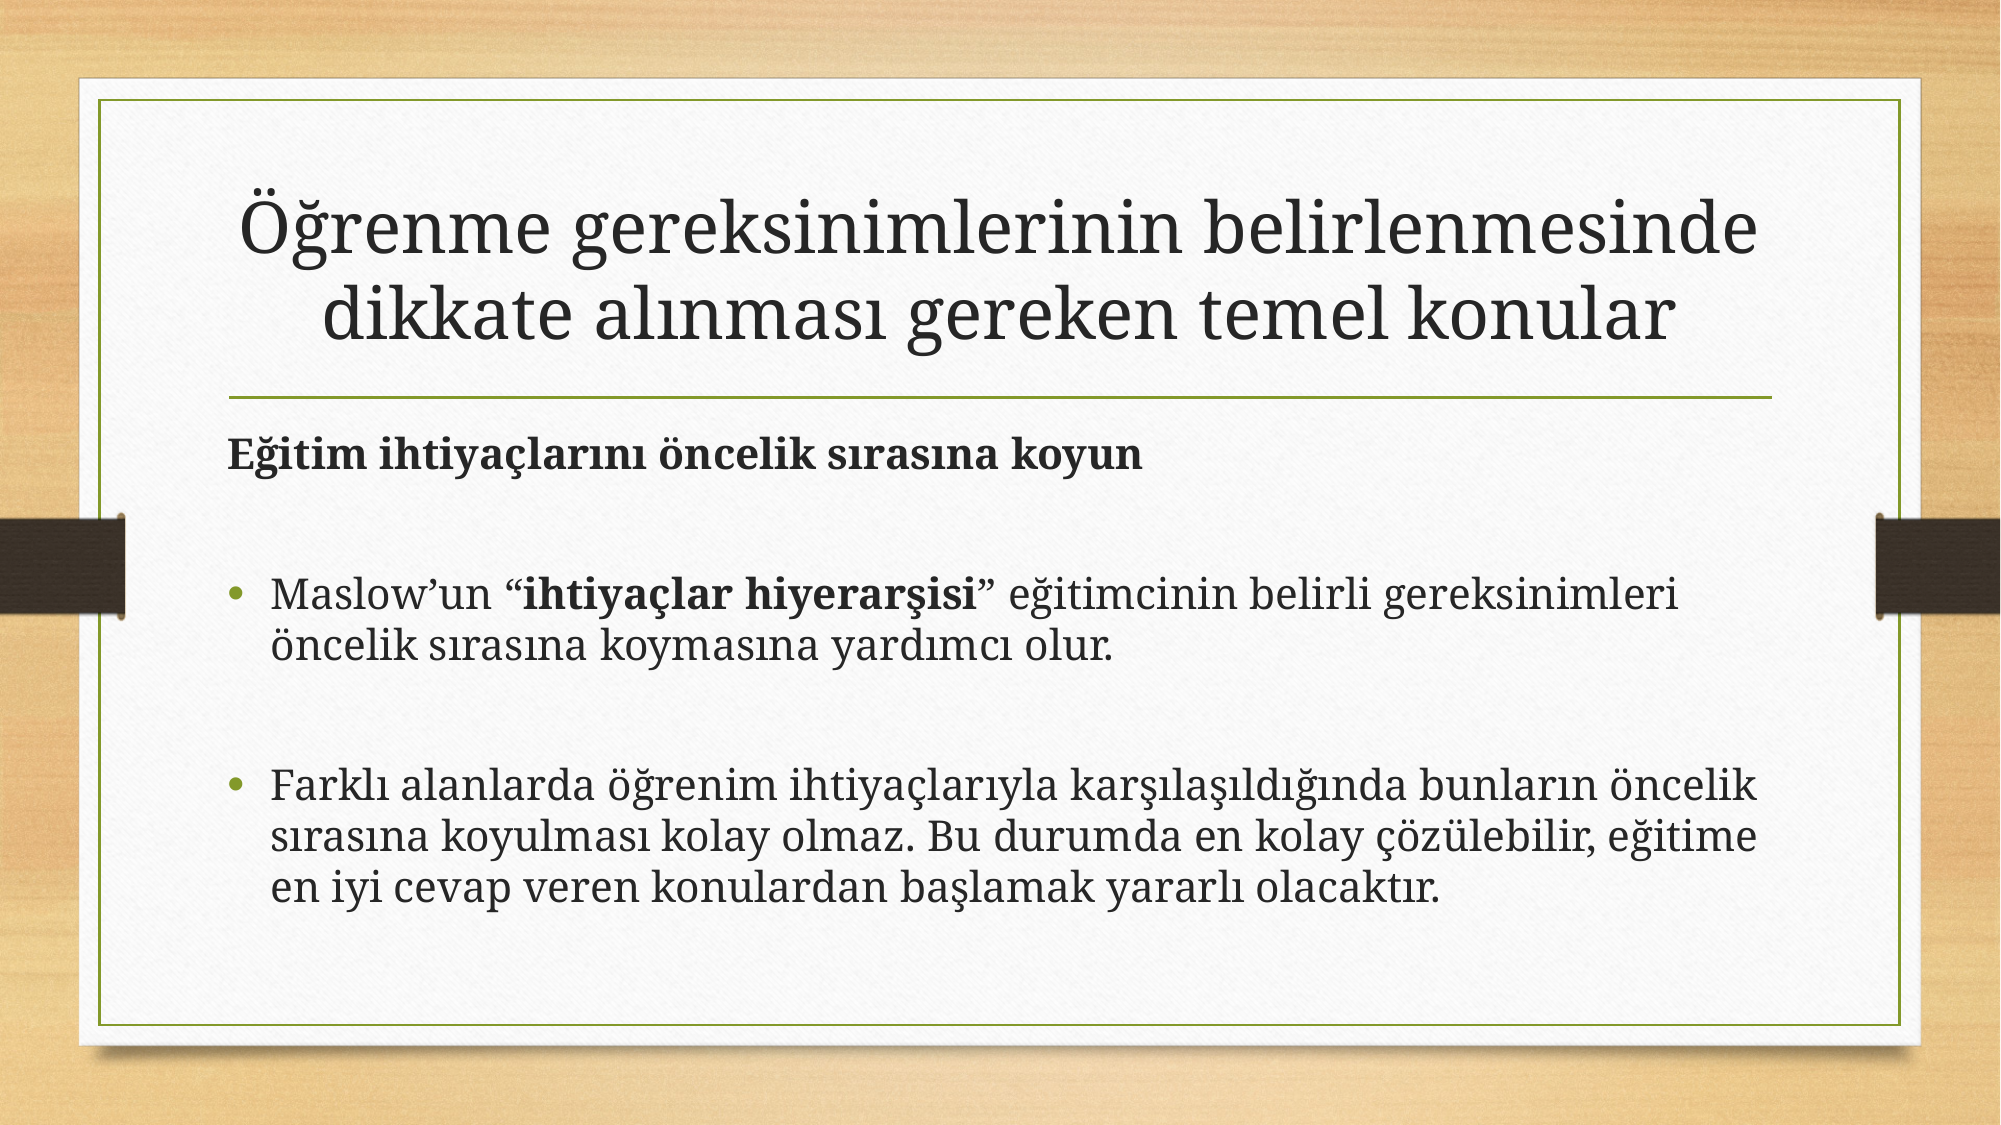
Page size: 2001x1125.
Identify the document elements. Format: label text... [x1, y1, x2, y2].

list Eğitim ihtiyaçlarını öncelik sırasına koyun Maslow’un “ihtiyaçlar hiyerarşisi” eğitimcinin belirli gereksinimleri öncelik sırasına koymasına yardımcı olur. Farklı alanlarda öğrenim ihtiyaçlarıyla karşılaşıldığında bunların öncelik sırasına koyulması kolay olmaz. Bu durumda en kolay çözülebilir, eğitime en iyi cevap veren konulardan başlamak yararlı olacaktır. [212, 419, 1788, 964]
picture [0, 0, 2001, 1125]
title Öğrenme gereksinimlerinin belirlenmesinde dikkate alınması gereken temel konular [212, 161, 1788, 375]
